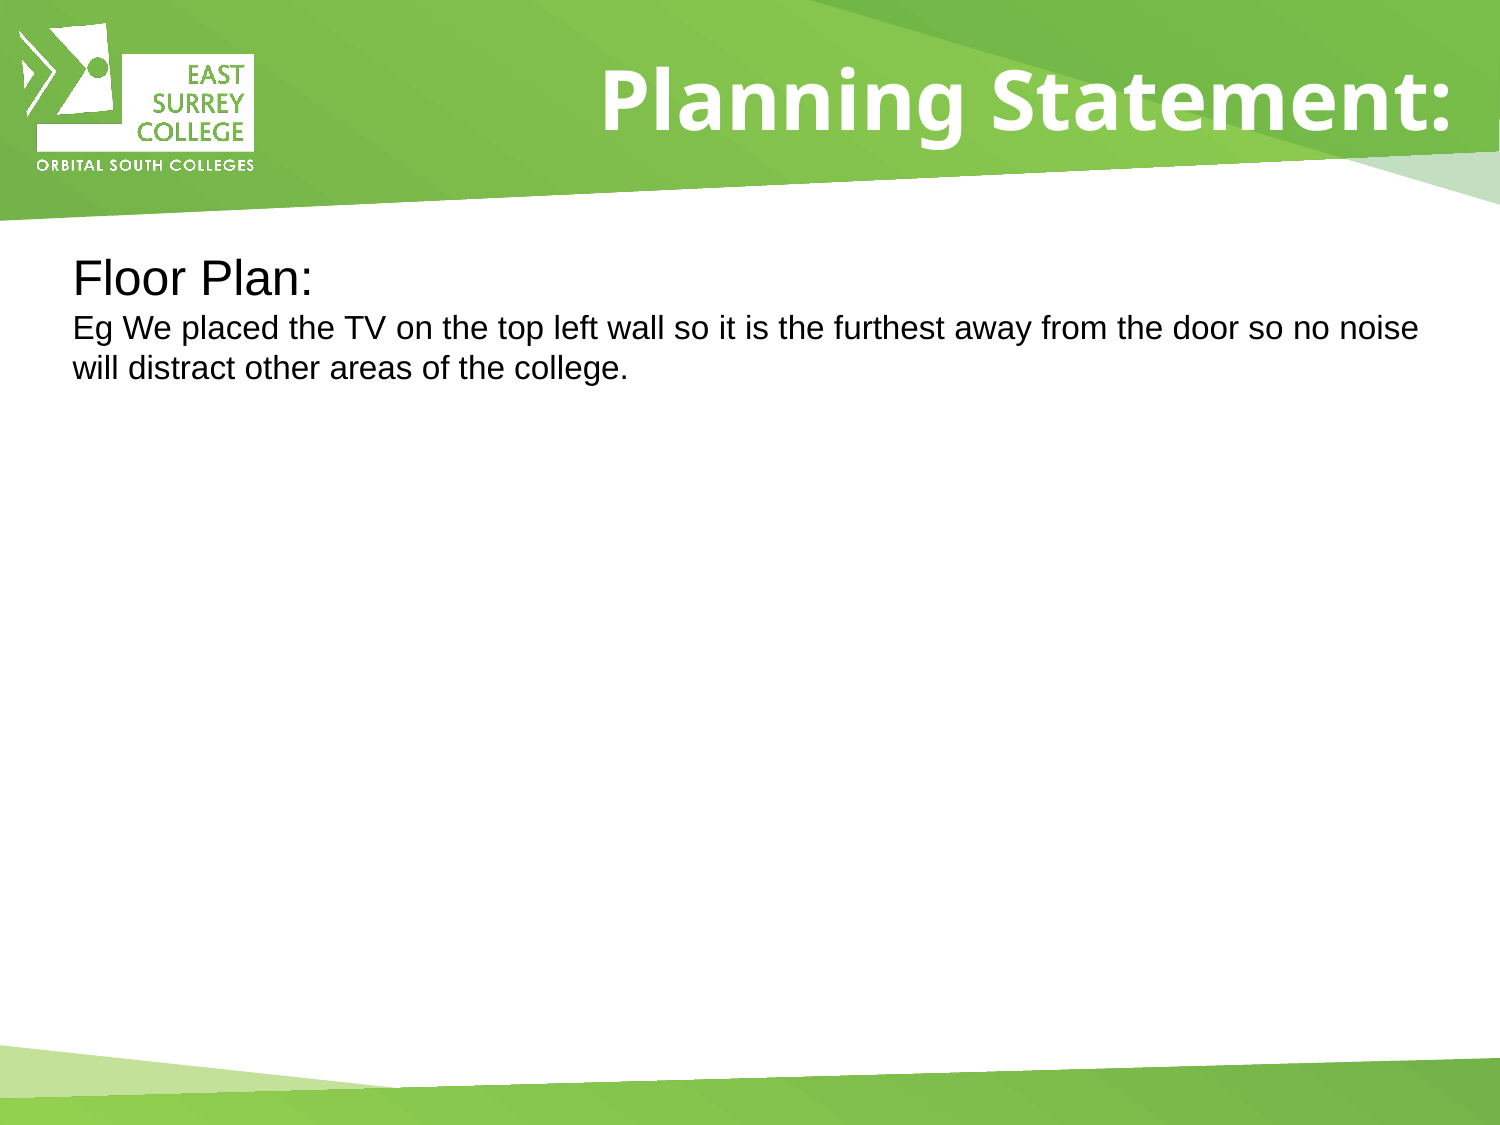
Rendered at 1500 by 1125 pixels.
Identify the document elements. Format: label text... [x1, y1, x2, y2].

title Planning Statement: [281, 56, 1469, 150]
picture [19, 23, 254, 171]
